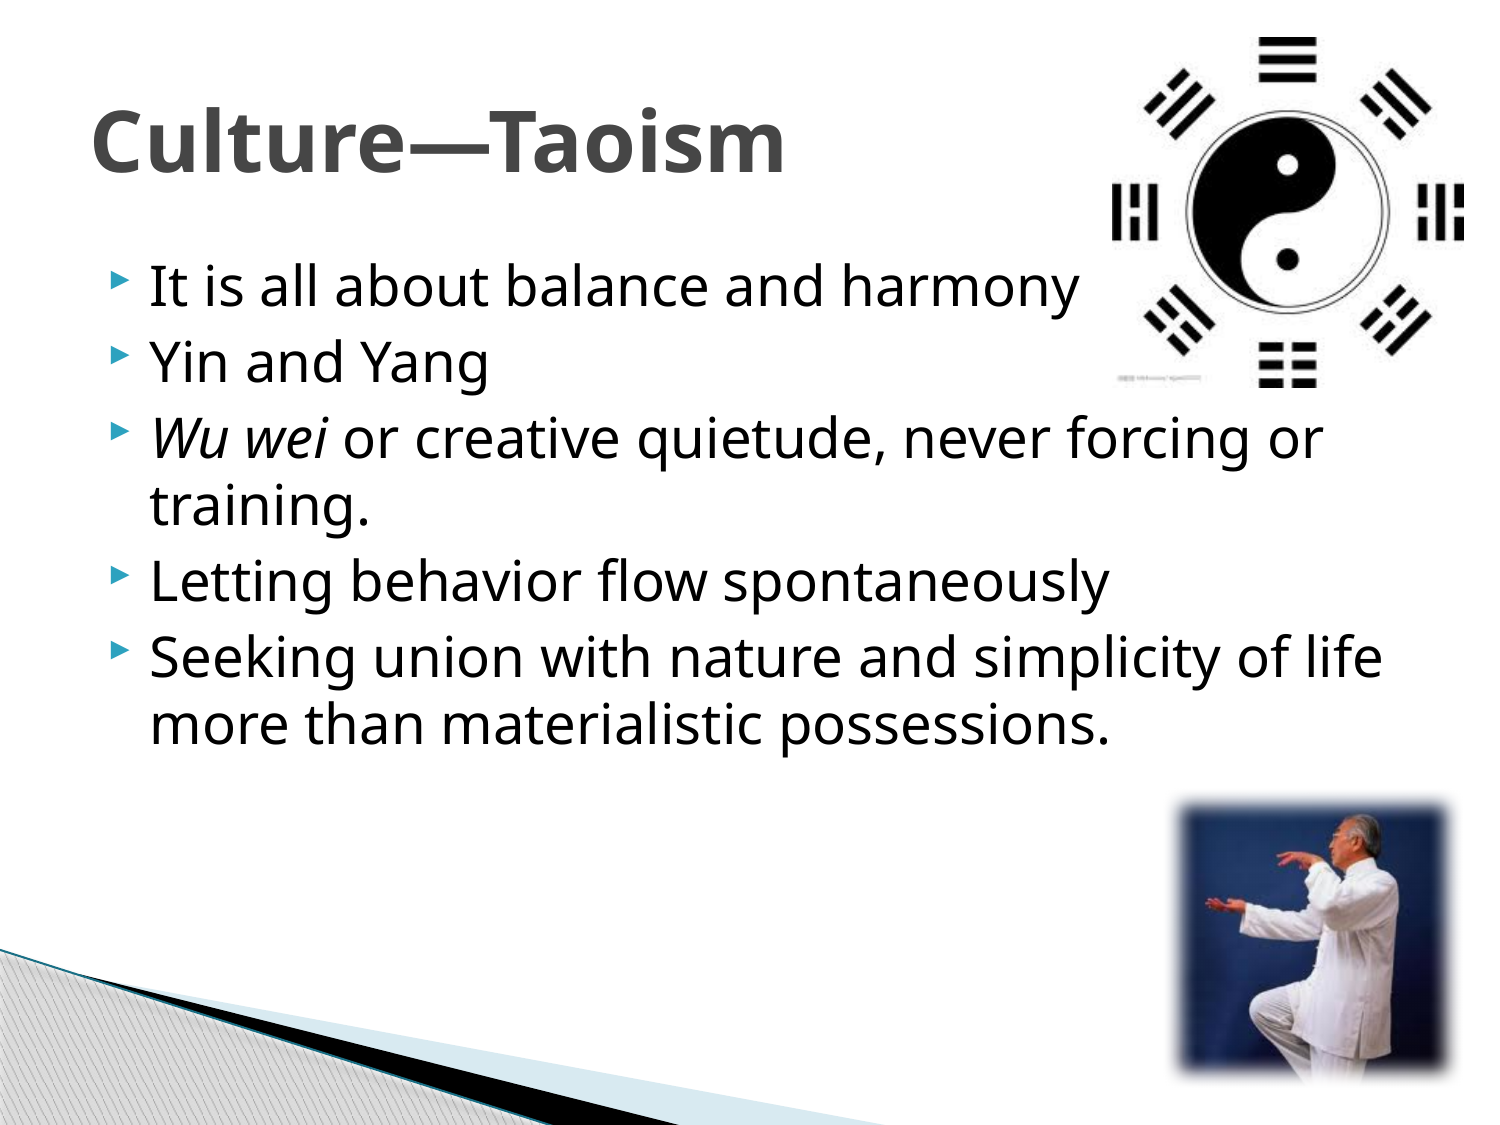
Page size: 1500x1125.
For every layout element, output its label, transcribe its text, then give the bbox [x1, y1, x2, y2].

picture [1162, 787, 1464, 1089]
picture [1112, 37, 1465, 388]
list It is all about balance and harmony Yin and Yang Wu wei or creative quietude, never forcing or training. Letting behavior flow spontaneously Seeking union with nature and simplicity of life more than materialistic possessions. [75, 243, 1425, 986]
title Culture—Taoism [75, 45, 1106, 233]
